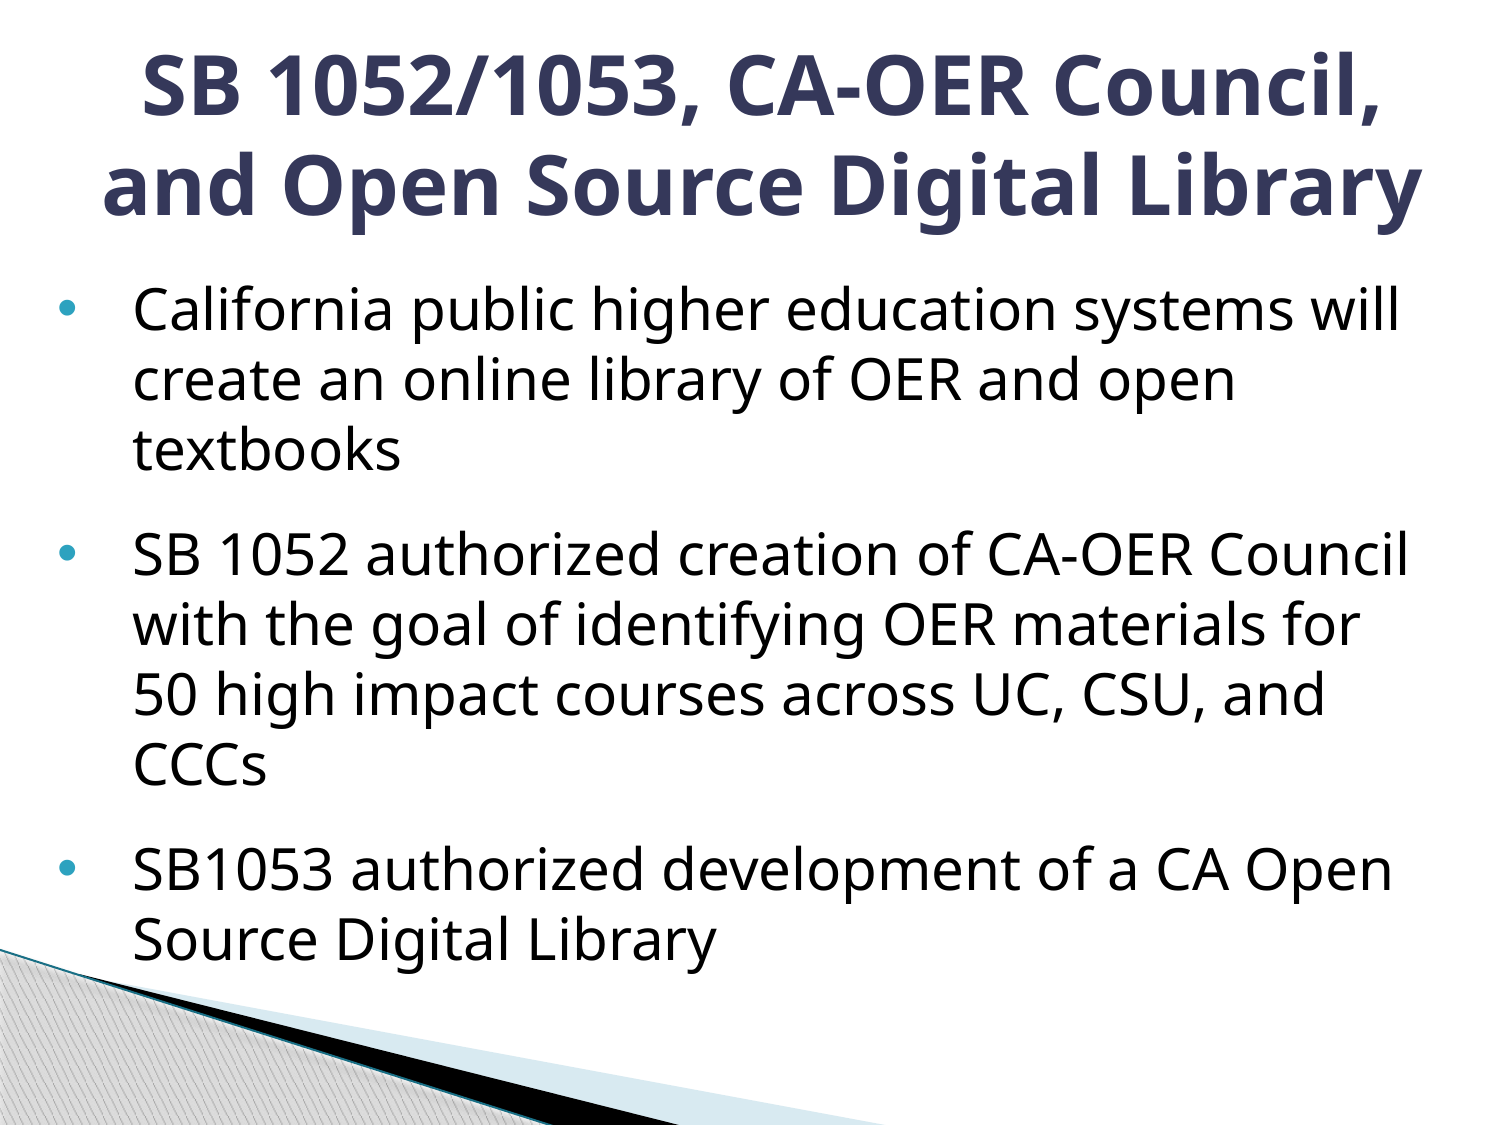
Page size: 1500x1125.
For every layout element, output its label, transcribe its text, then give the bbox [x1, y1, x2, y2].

text_box California public higher education systems will create an online library of OER and open textbooks SB 1052 authorized creation of CA-OER Council with the goal of identifying OER materials for 50 high impact courses across UC, CSU, and CCCs SB1053 authorized development of a CA Open Source Digital Library [12, 242, 1475, 950]
text_box SB 1052/1053, CA-OER Council, and Open Source Digital Library [49, 24, 1475, 240]
